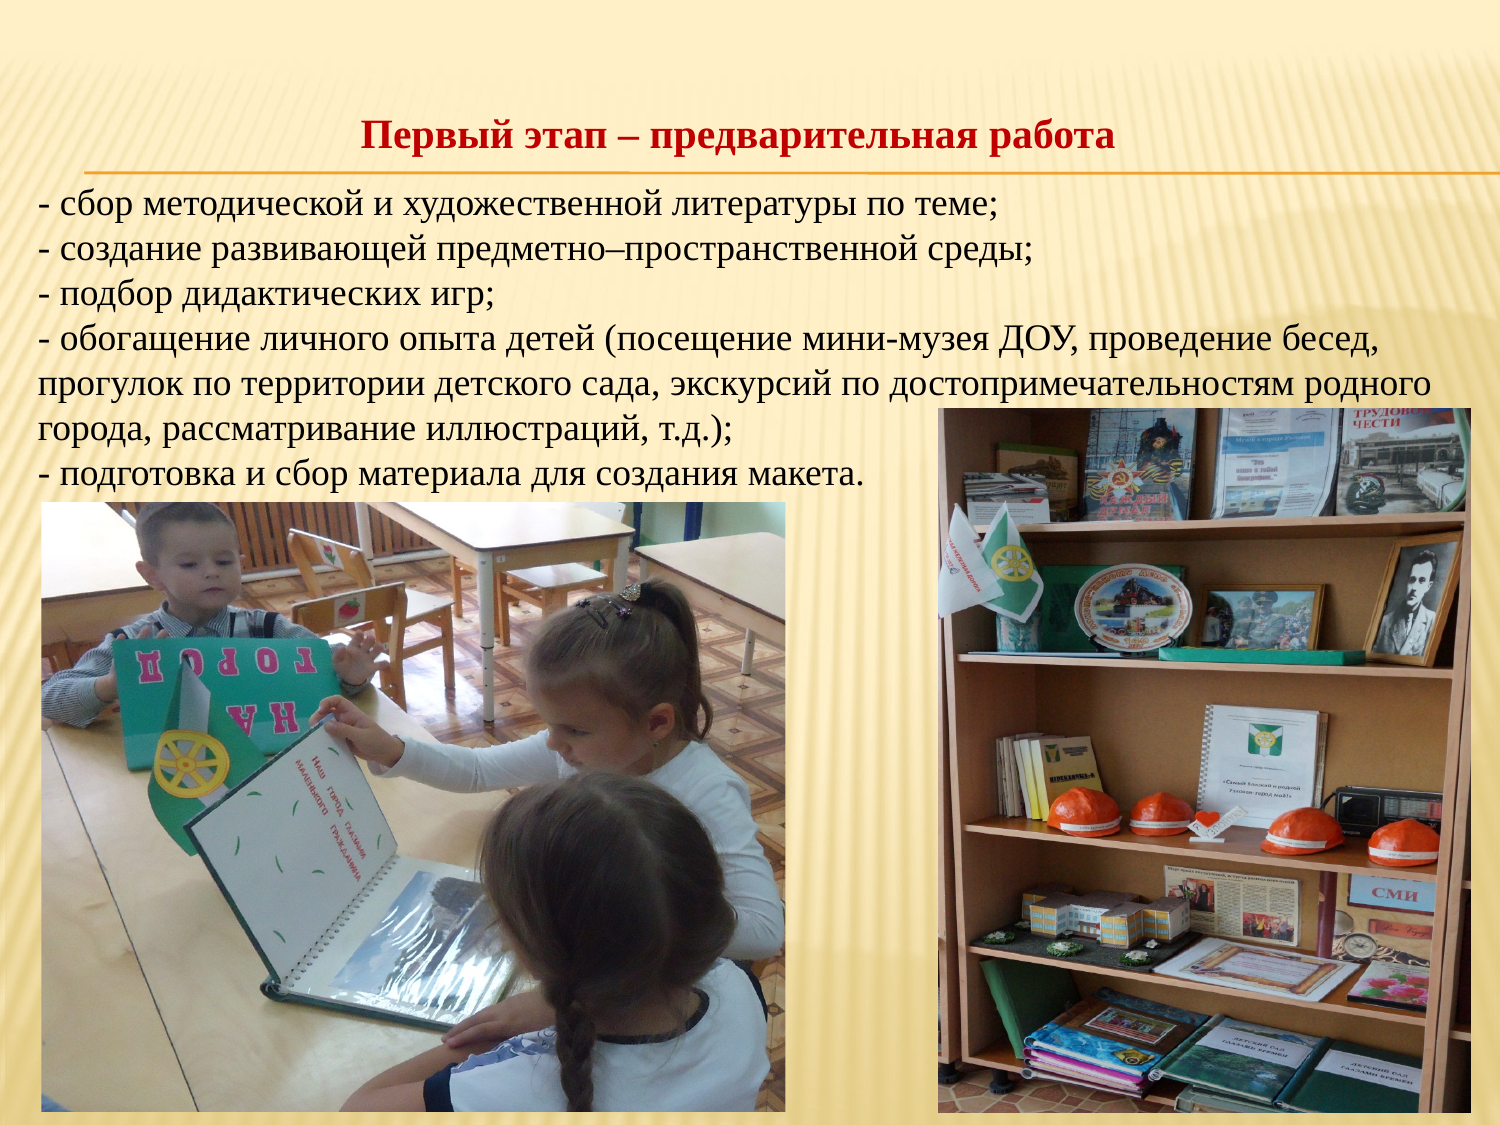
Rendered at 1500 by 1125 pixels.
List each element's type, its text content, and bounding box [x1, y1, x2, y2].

text_box - сбор методической и художественной литературы по теме; - создание развивающей предметно–пространственной среды; - подбор дидактических игр; - обогащение личного опыта детей (посещение мини-музея ДОУ, проведение бесед, прогулок по территории детского сада, экскурсий по достопримечательностям родного города, рассматривание иллюстраций, т.д.); - подготовка и сбор материала для создания макета. [23, 170, 1471, 501]
picture [938, 408, 1471, 1113]
picture [40, 502, 786, 1112]
text_box Первый этап – предварительная работа [253, 99, 1223, 164]
